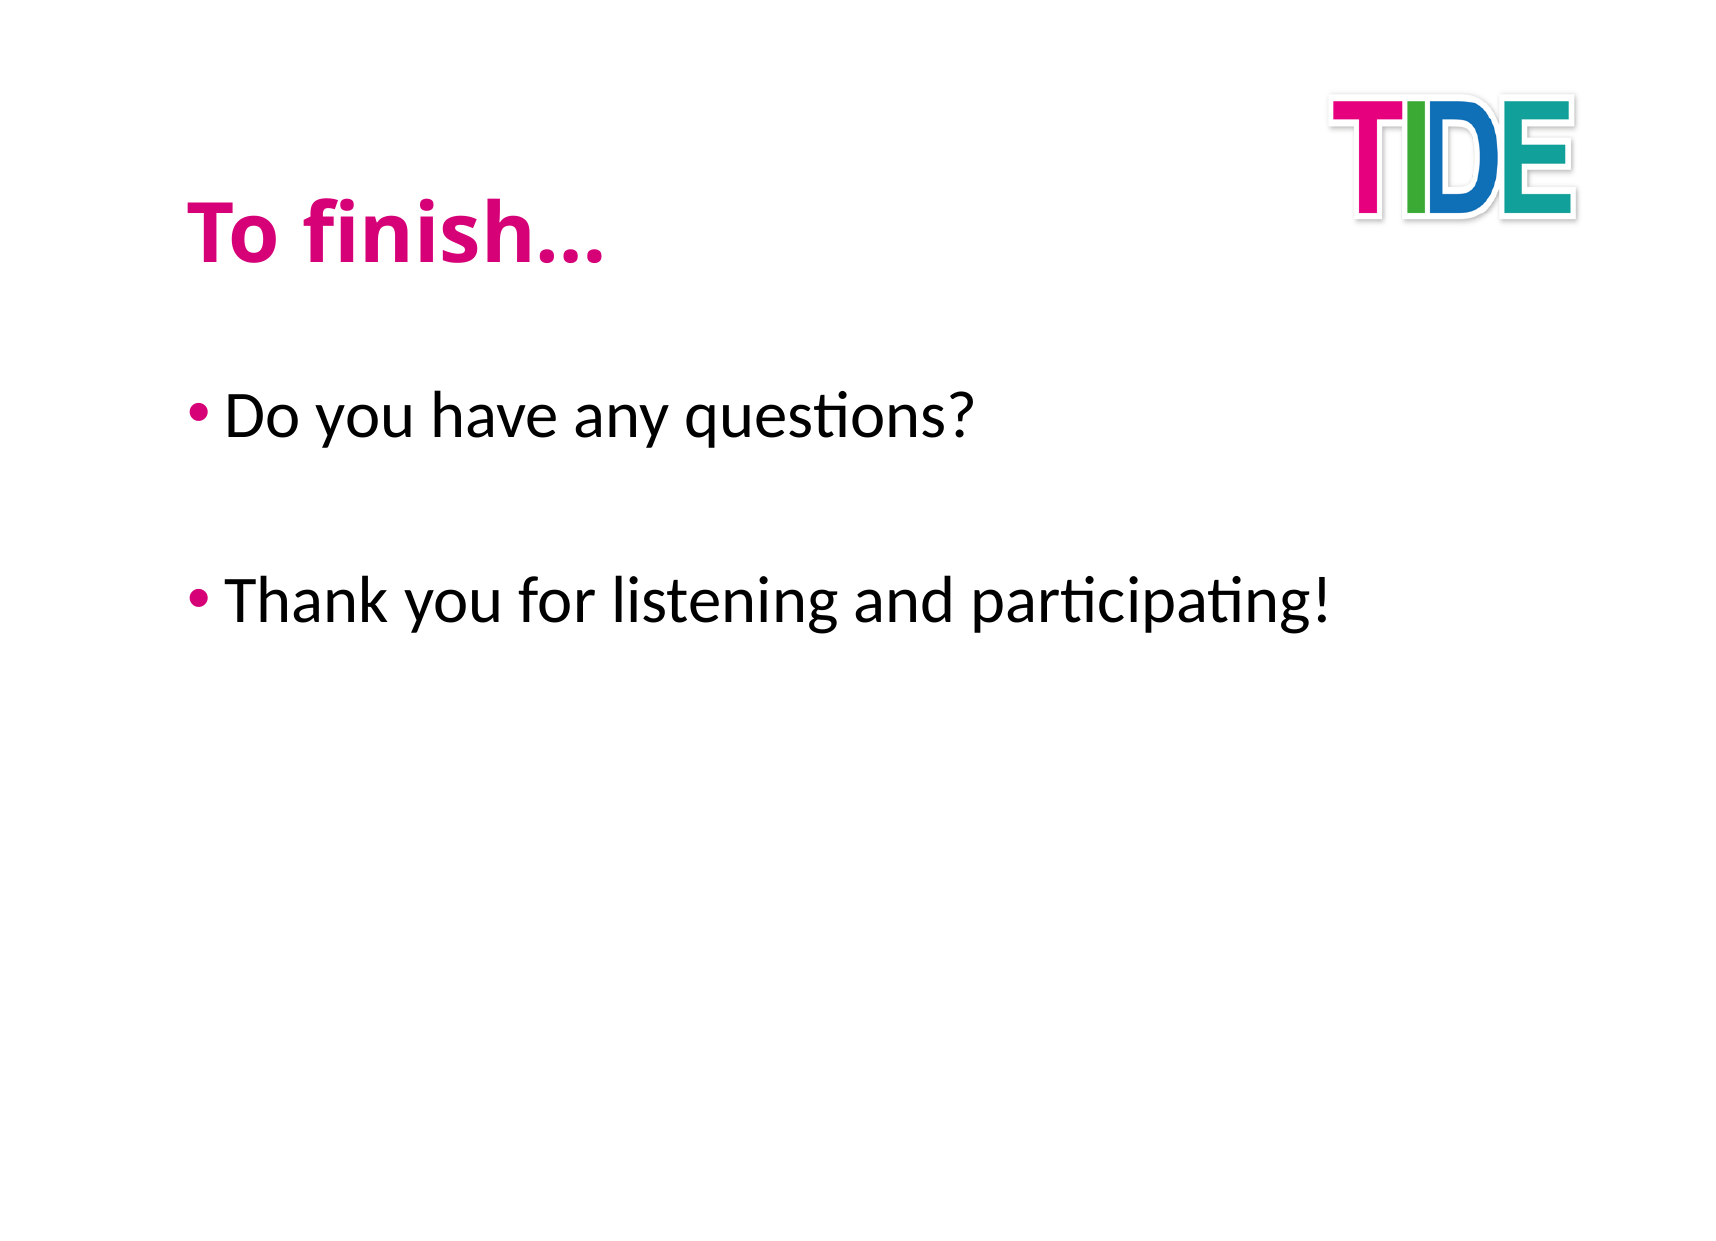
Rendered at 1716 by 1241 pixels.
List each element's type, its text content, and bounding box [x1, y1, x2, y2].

text_box To finish… [172, 171, 764, 287]
list Do you have any questions? Thank you for listening and participating! [172, 372, 1716, 739]
picture [1323, 87, 1584, 229]
